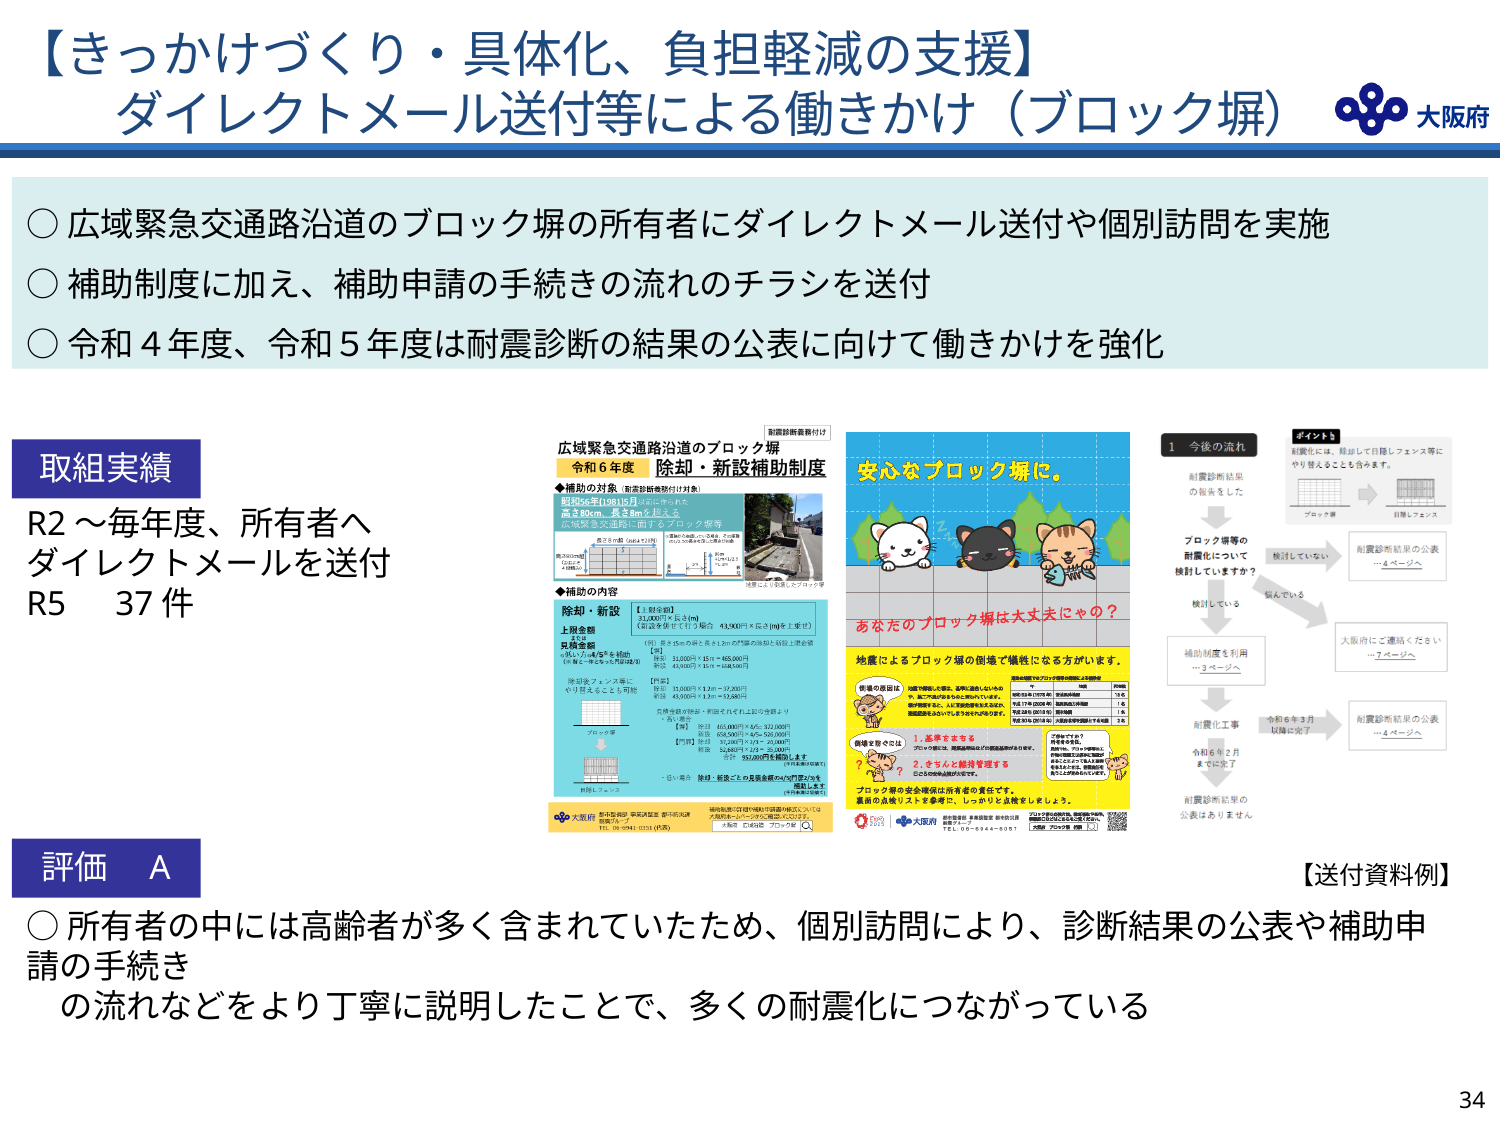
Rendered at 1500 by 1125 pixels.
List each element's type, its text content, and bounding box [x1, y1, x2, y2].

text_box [845, 432, 1131, 835]
text_box R2～毎年度、所有者へ ダイレクトメールを送付 R5 37件 [10, 493, 524, 632]
text_box 取組実績 [10, 437, 203, 501]
text_box 評価 A [10, 836, 203, 900]
text_box ○広域緊急交通路沿道のブロック塀の所有者にダイレクトメール送付や個別訪問を実施 ○補助制度に加え、補助申請の手続きの流れのチラシを送付 ○令和４年度、令和５年度は耐震診断の結果の公表に向けて働きかけを強化 [10, 175, 1490, 371]
text_box 33 [1135, 1077, 1486, 1125]
picture [548, 422, 833, 834]
text_box 【送付資料例】 [1272, 850, 1481, 899]
picture [1354, 82, 1411, 142]
text_box ○所有者の中には高齢者が多く含まれていたため、個別訪問により、診断結果の公表や補助申請の手続き の流れなどをより丁寧に説明したことで、多くの耐震化につながっている [10, 896, 1470, 1035]
picture [1142, 413, 1468, 832]
title 【きっかけづくり・具体化、負担軽減の支援】 ダイレクトメール送付等による働きかけ（ブロック塀） [0, 17, 1354, 148]
